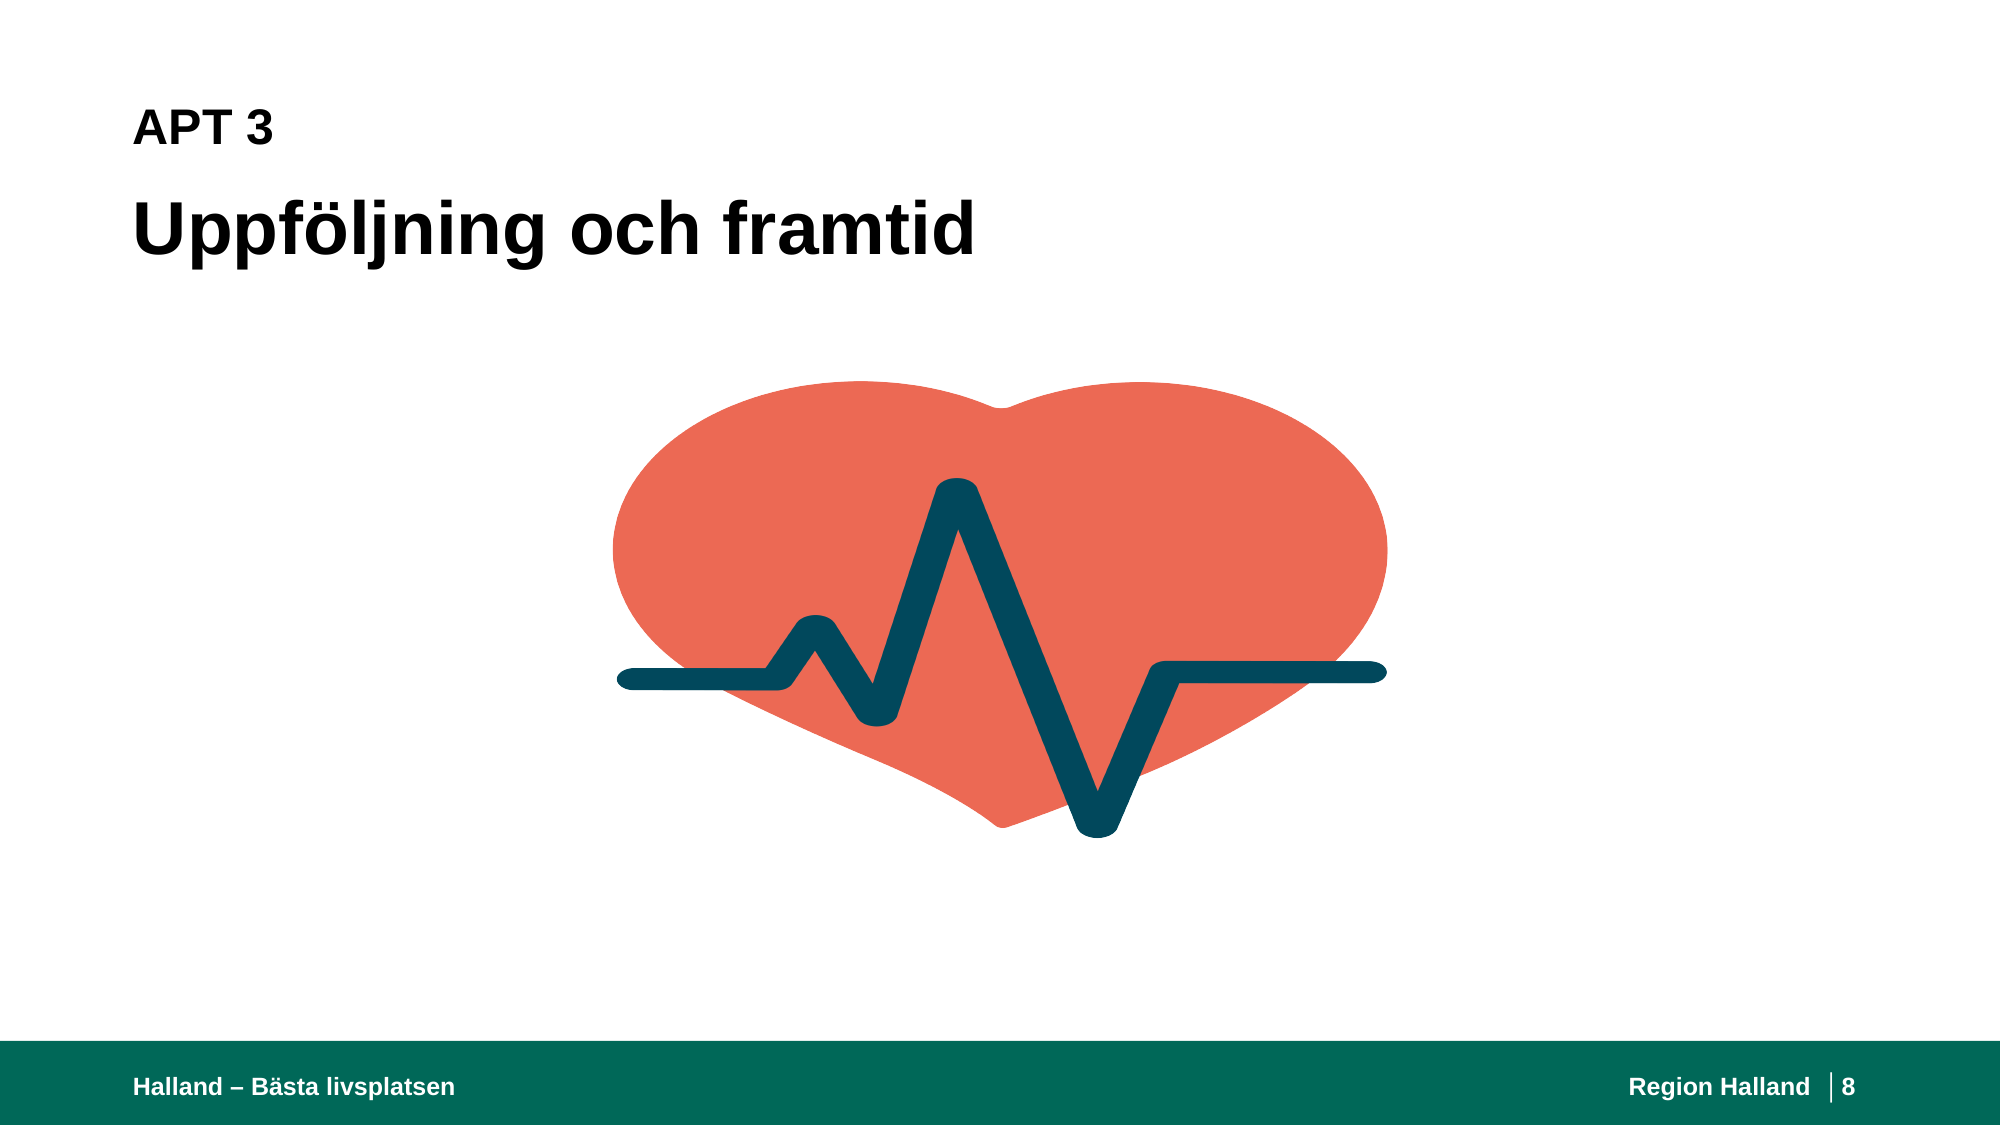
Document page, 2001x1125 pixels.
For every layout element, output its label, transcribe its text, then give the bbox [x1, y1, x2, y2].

slide_number Region Halland │ [1604, 1058, 1841, 1112]
footer Halland – Bästa livsplatsen [132, 1058, 808, 1112]
text_box [608, 354, 1392, 865]
list APT 3 Uppföljning och framtid [132, 94, 1967, 465]
slide_number 8 [1841, 1058, 1878, 1112]
